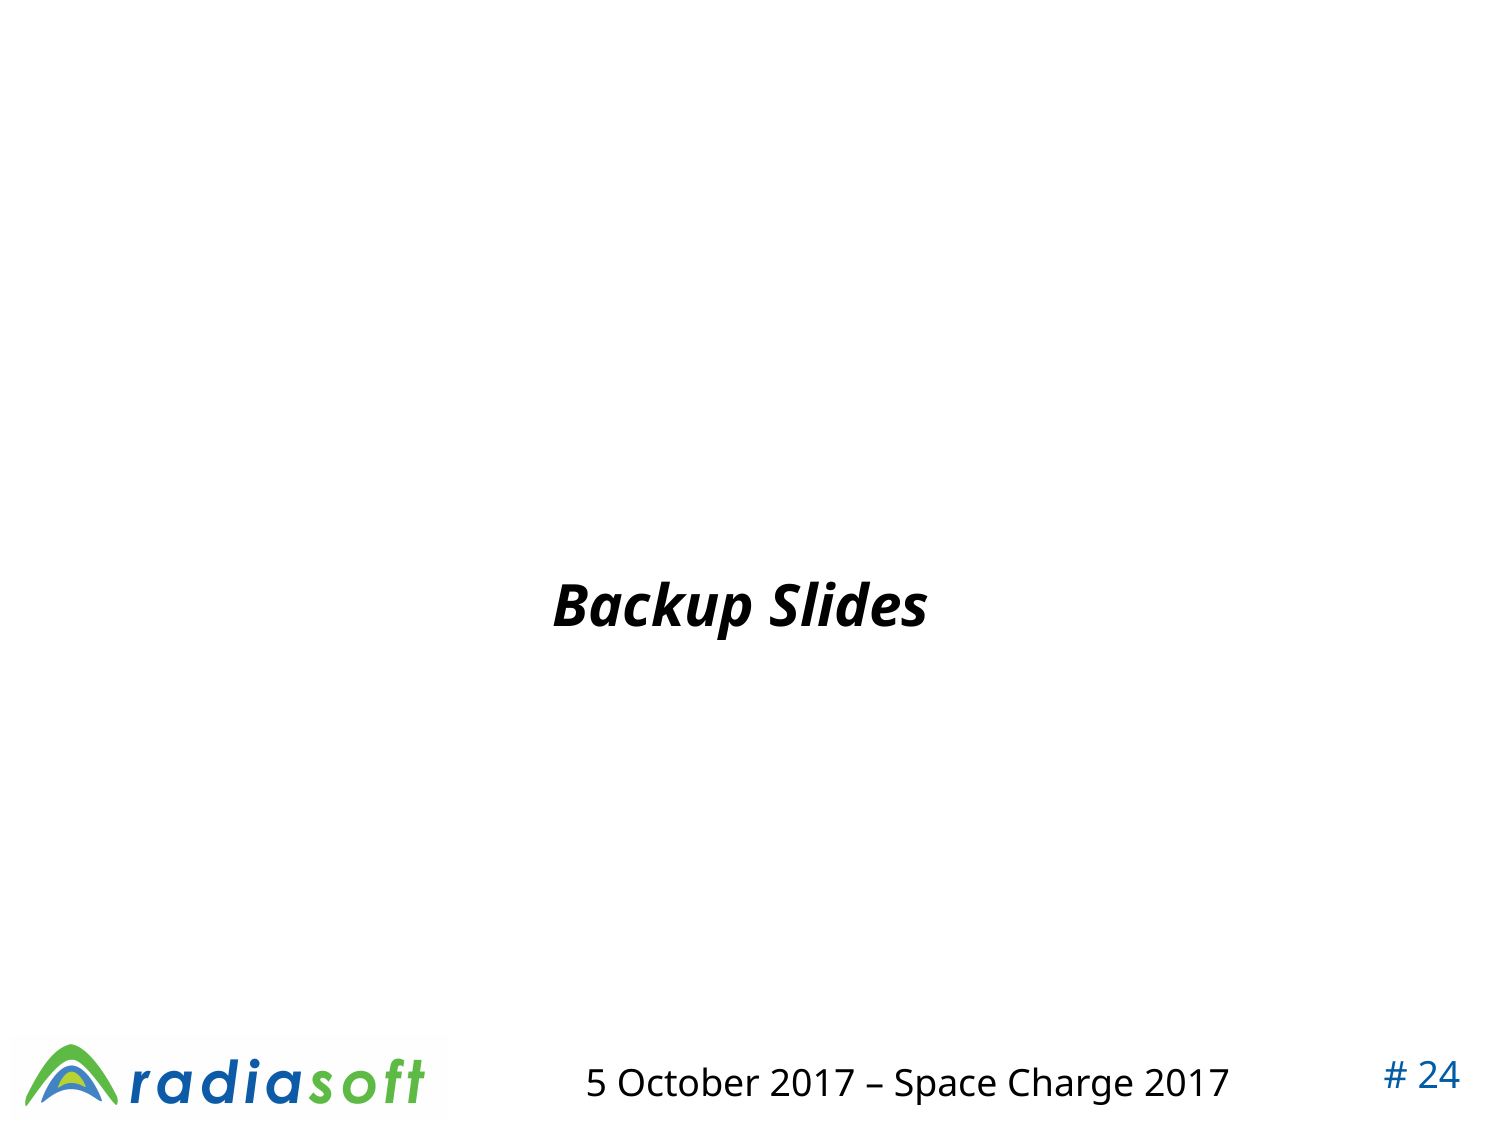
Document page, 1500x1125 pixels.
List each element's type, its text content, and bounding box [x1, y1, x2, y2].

title Backup Slides [15, 546, 1467, 660]
picture [10, 1035, 449, 1121]
